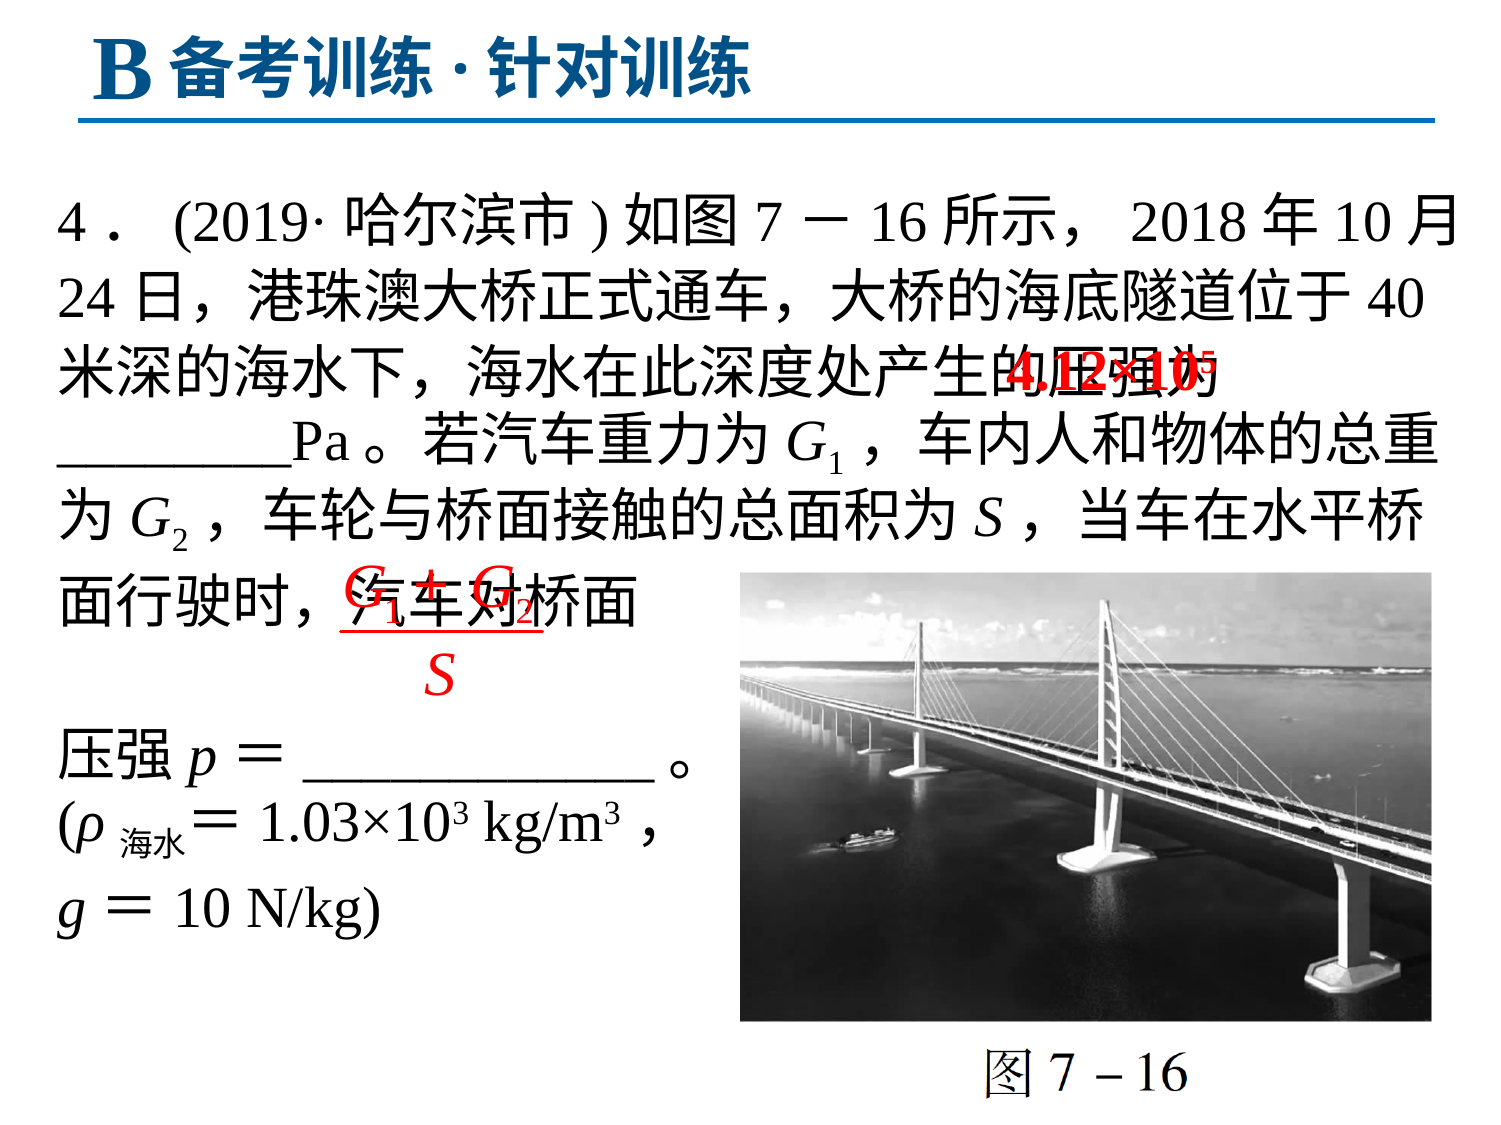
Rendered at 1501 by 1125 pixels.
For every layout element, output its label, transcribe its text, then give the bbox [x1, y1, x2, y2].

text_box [330, 547, 557, 710]
picture [732, 566, 1436, 1104]
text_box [77, 0, 1436, 126]
text_box 4．(2019·哈尔滨市)如图7－16所示，2018年10月24日，港珠澳大桥正式通车，大桥的海底隧道位于40米深的海水下，海水在此深度处产生的压强为________Pa。若汽车重力为G1，车内人和物体的总重为G2，车轮与桥面接触的总面积为S，当车在水平桥面行驶时，汽车对桥面 压强p＝____________。 (ρ海水＝1.03×103 kg/m3， g＝10 N/kg) [57, 169, 1479, 947]
text_box 4.12×105 [991, 325, 1233, 410]
